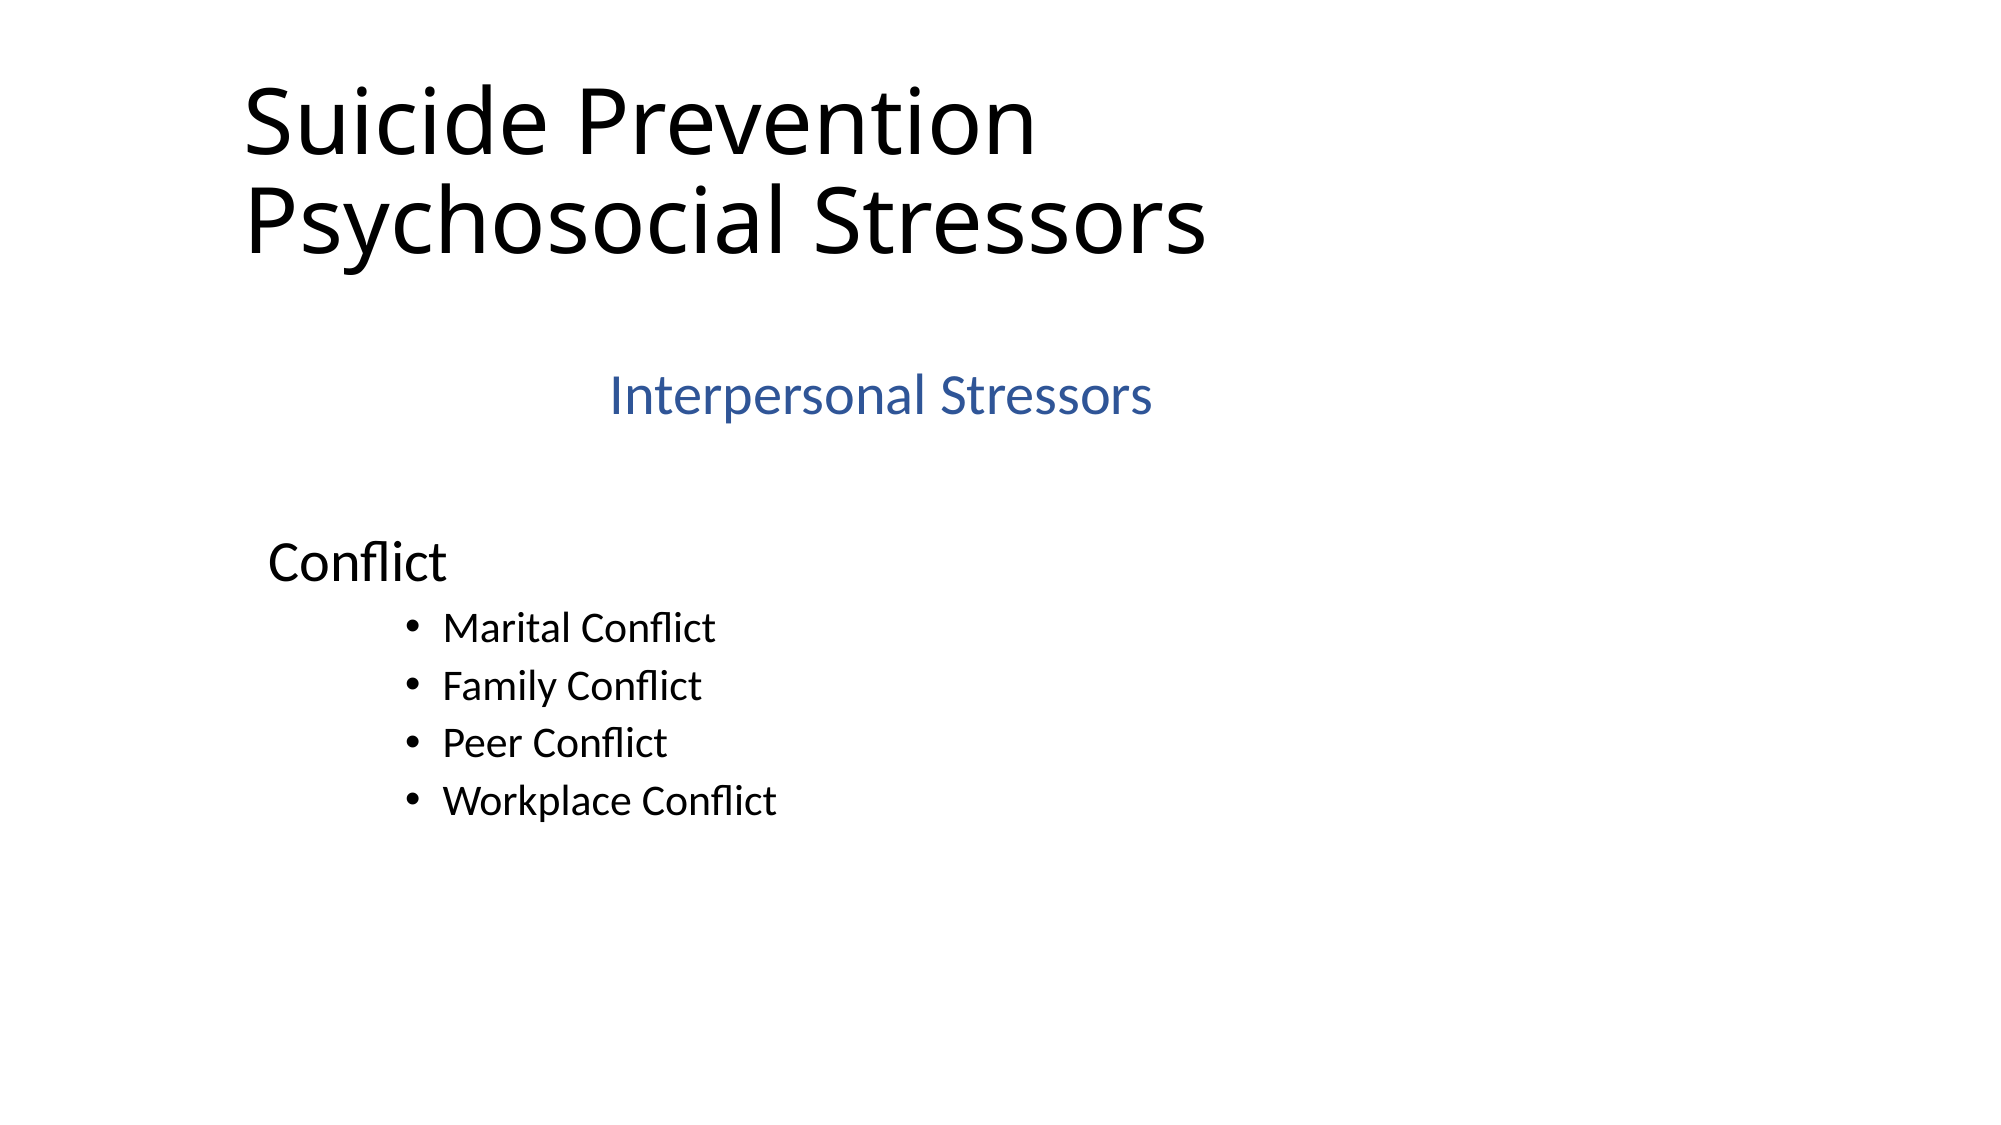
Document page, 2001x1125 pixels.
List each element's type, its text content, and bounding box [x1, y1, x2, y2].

list Interpersonal Stressors Conflict Marital Conflict Family Conflict Peer Conflict Workplace Conflict [240, 356, 1524, 1012]
title Suicide Prevention Psychosocial Stressors [229, 65, 1801, 283]
